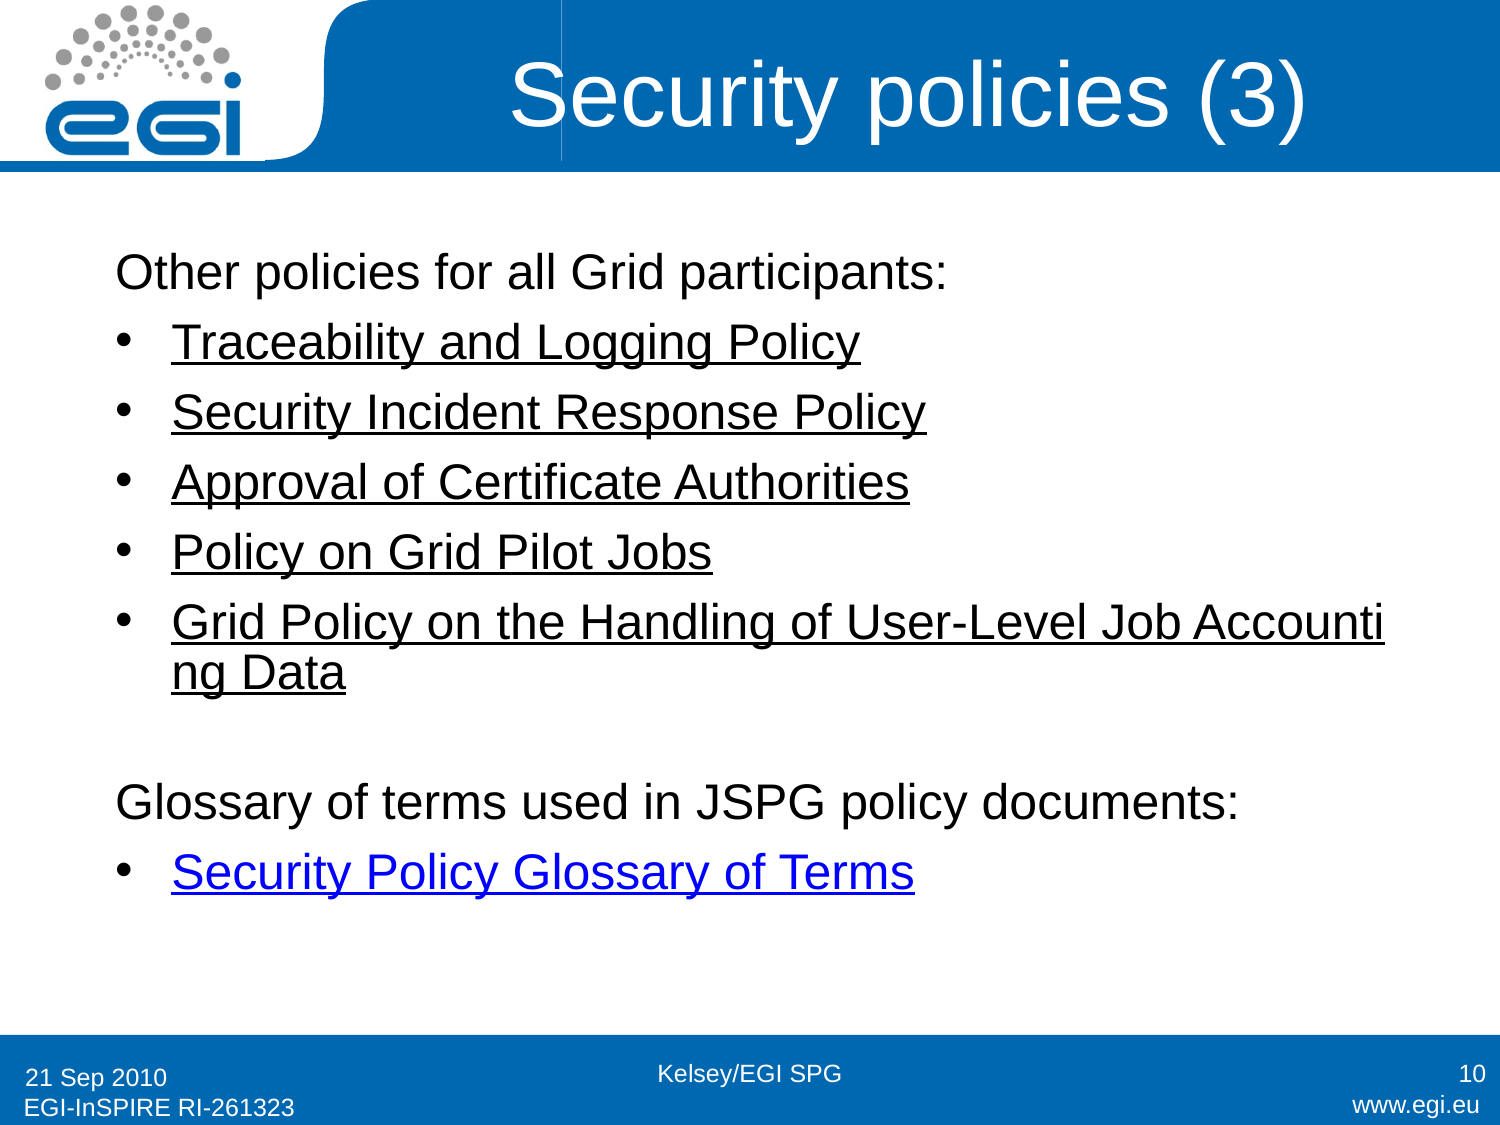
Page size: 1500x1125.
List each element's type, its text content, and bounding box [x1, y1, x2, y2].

picture [0, 0, 265, 161]
footer Kelsey/EGI SPG [512, 1042, 988, 1103]
slide_number 10 [1151, 1042, 1500, 1103]
title Security policies (3) [348, 19, 1471, 161]
list Other policies for all Grid participants: Traceability and Logging Policy Security Incident Response Policy Approval of Certificate Authorities Policy on Grid Pilot Jobs Grid Policy on the Handling of User-Level Job Accounting Data Glossary of terms used in JSPG policy documents: Security Policy Glossary of Terms [100, 231, 1425, 975]
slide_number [10, 1046, 361, 1106]
